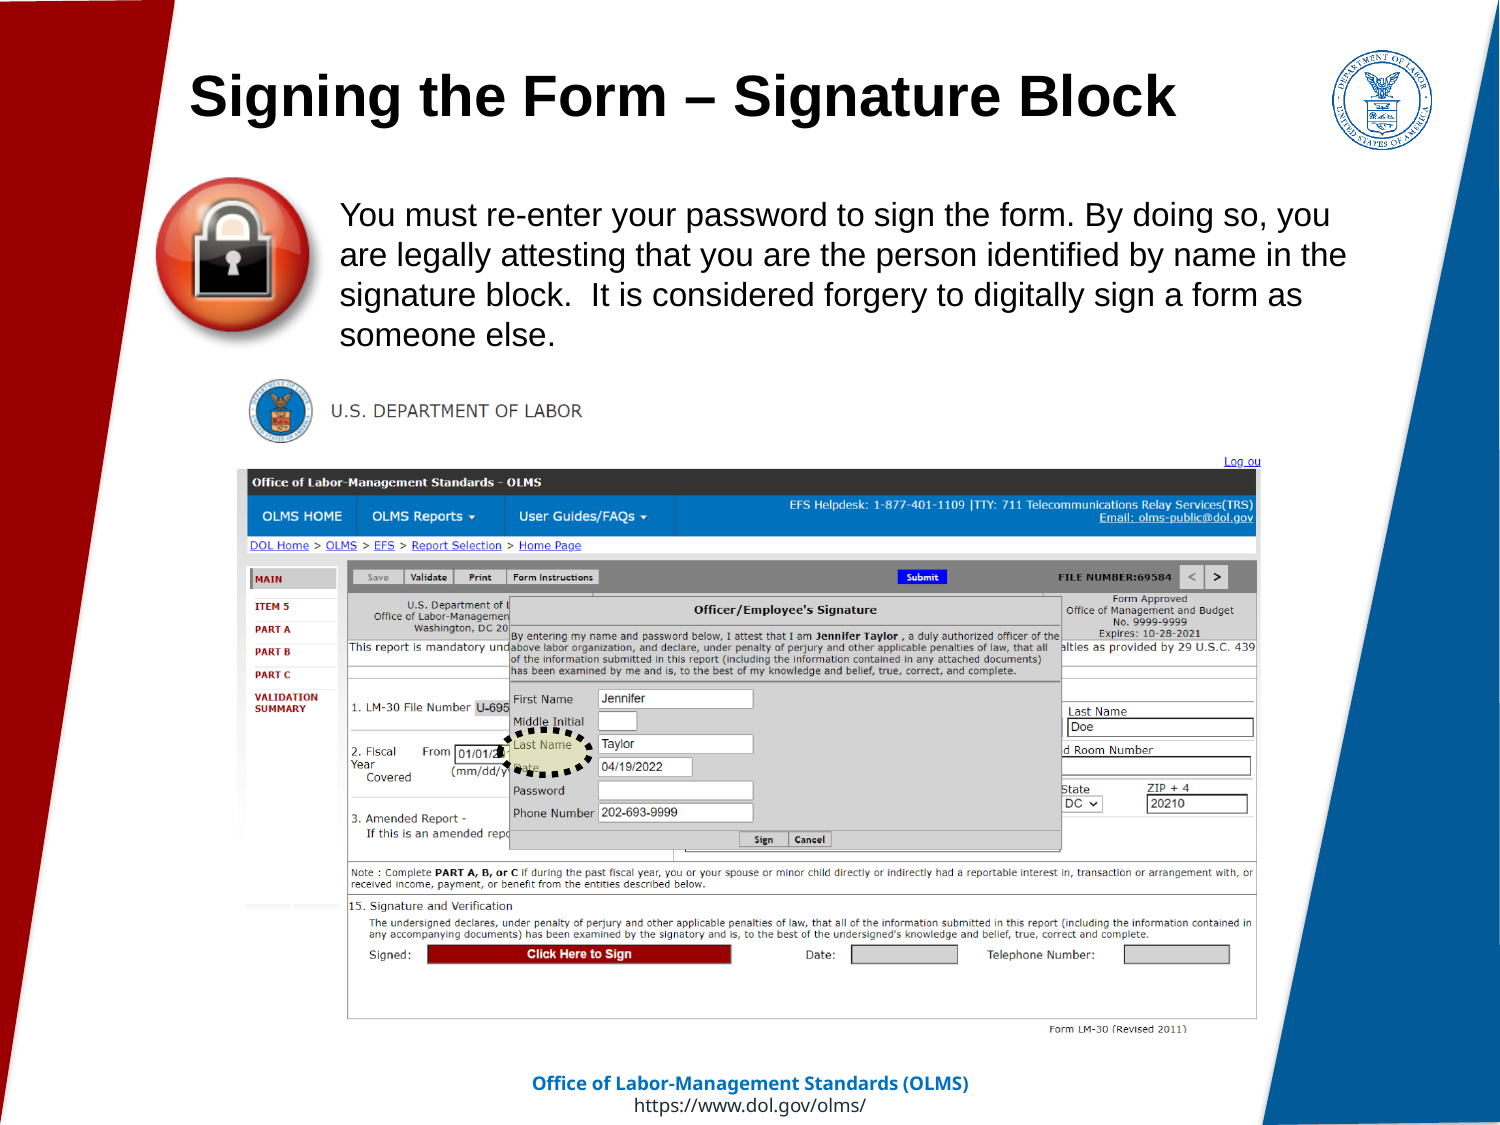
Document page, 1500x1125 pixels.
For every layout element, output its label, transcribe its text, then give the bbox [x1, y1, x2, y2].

picture [1332, 50, 1432, 150]
picture [226, 376, 1262, 1038]
title Signing the Form – Signature Block [174, 50, 1313, 185]
text_box You must re-enter your password to sign the form. By doing so, you are legally attesting that you are the person identified by name in the signature block. It is considered forgery to digitally sign a form as someone else. [324, 185, 1375, 361]
picture [149, 174, 326, 351]
